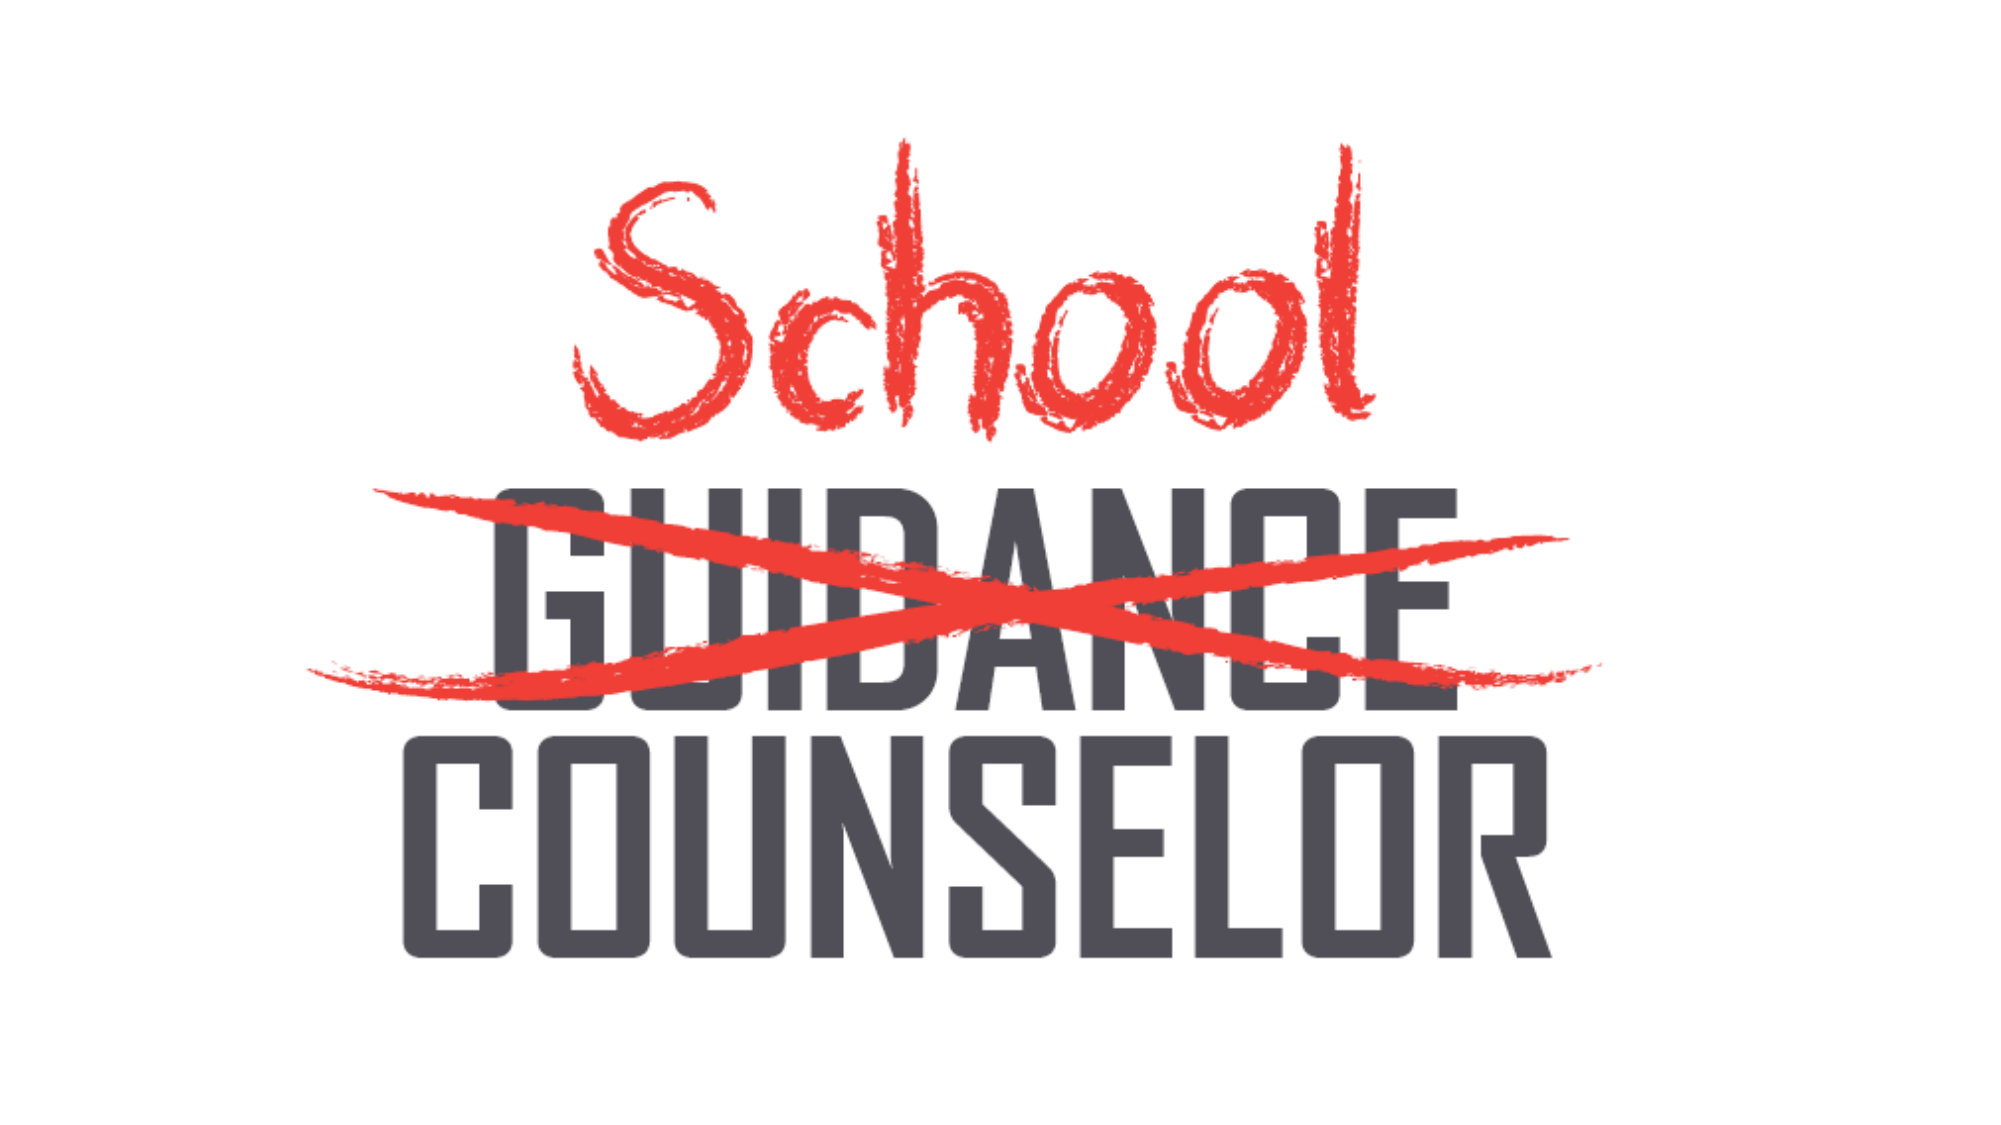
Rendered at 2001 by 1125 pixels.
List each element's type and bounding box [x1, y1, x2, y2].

picture [172, 81, 1816, 994]
